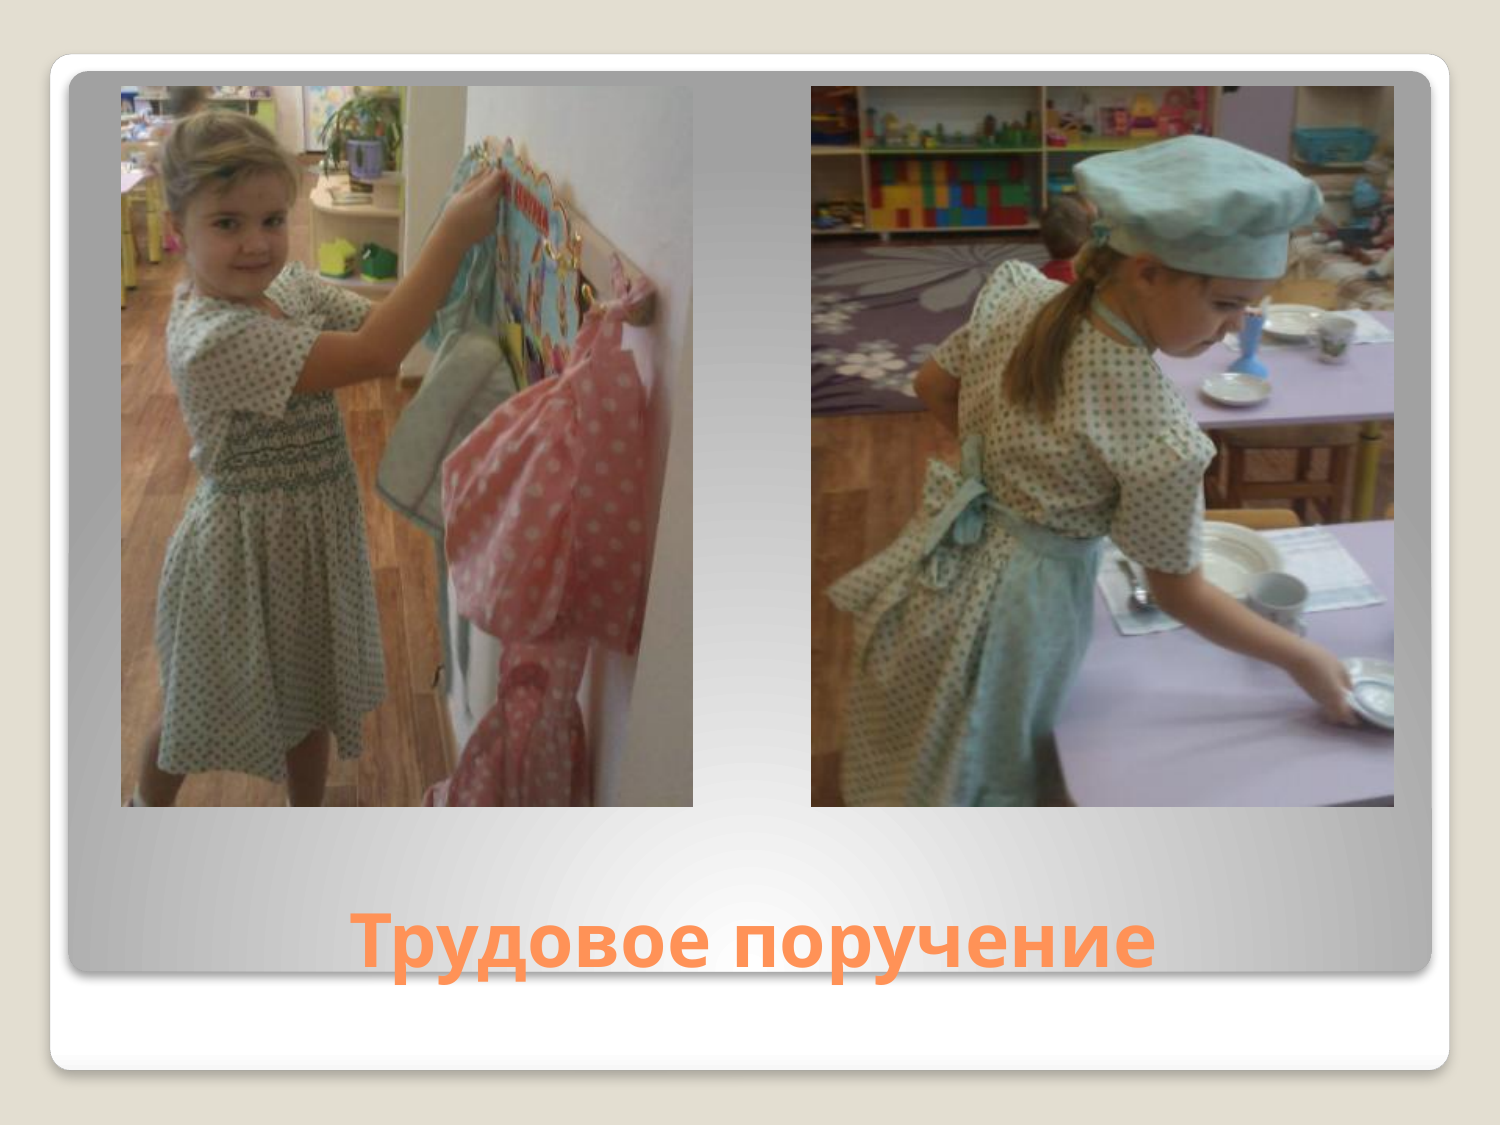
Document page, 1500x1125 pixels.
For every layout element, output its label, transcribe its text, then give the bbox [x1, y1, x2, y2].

title Трудовое поручение [82, 817, 1425, 991]
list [811, 86, 1394, 808]
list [120, 86, 693, 808]
